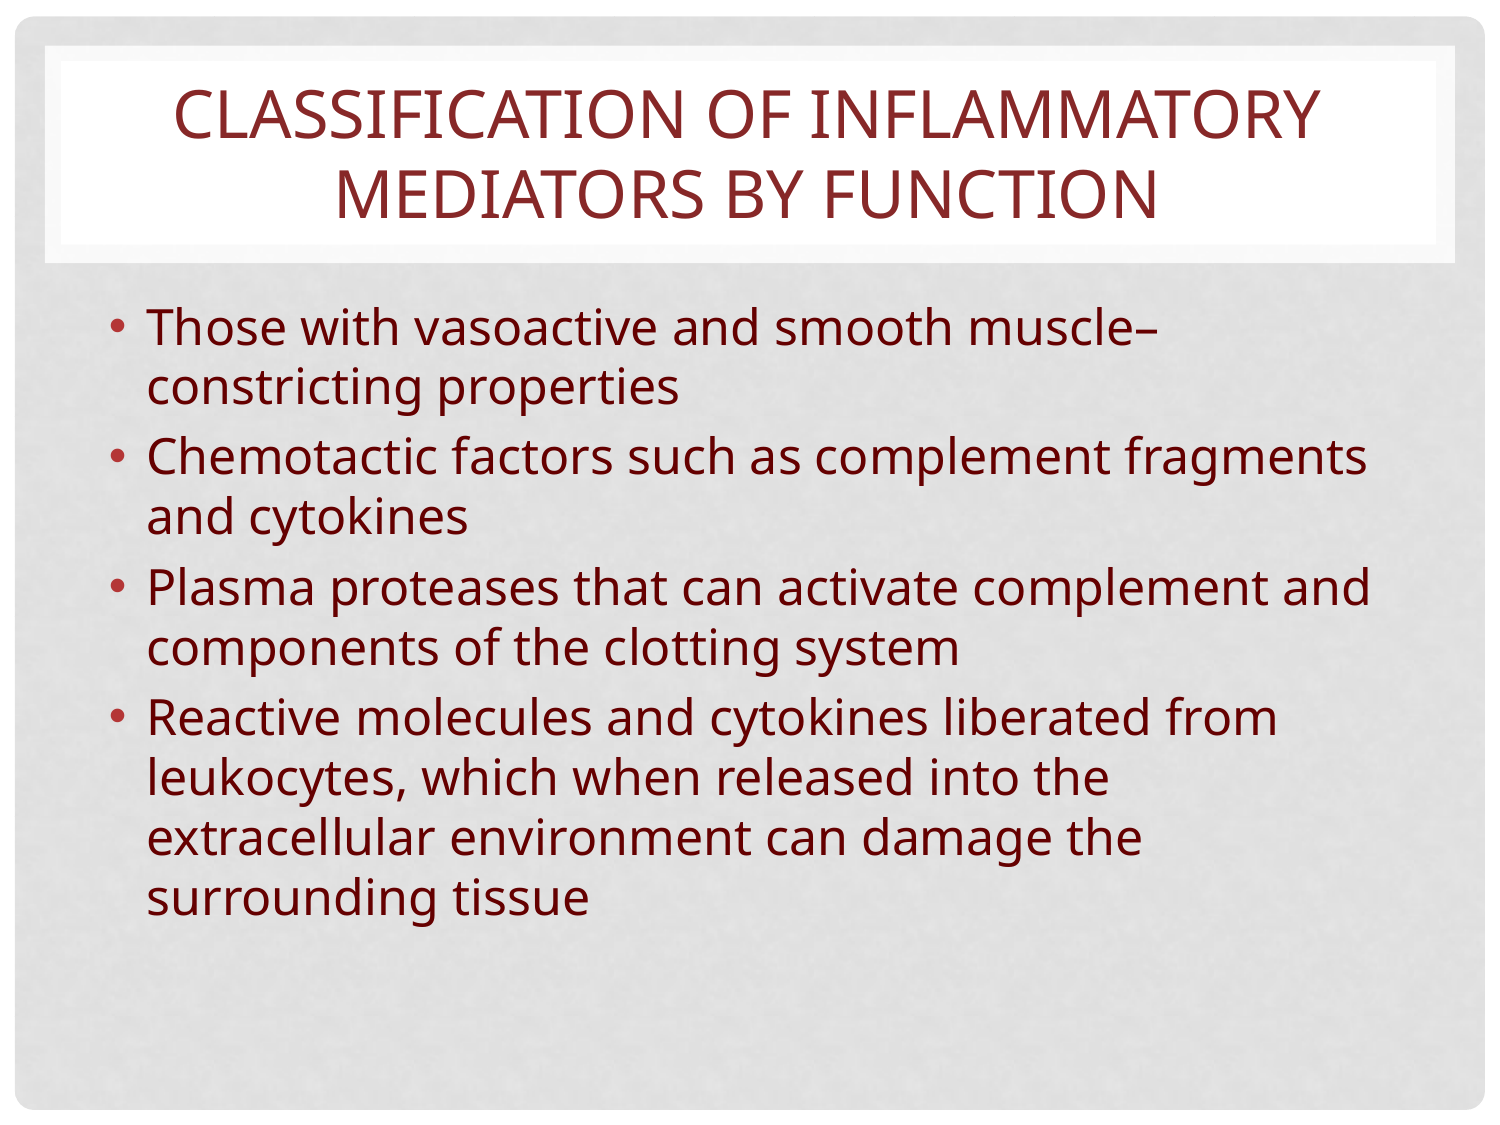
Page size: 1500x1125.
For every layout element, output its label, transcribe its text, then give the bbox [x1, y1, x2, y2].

picture [14, 16, 1485, 1110]
list Those with vasoactive and smooth muscle–constricting properties Chemotactic factors such as complement fragments and cytokines Plasma proteases that can activate complement and components of the clotting system Reactive molecules and cytokines liberated from leukocytes, which when released into the extracellular environment can damage the surrounding tissue [75, 287, 1425, 1005]
title CLASSIFICATION OF INFLAMMATORY MEDIATORS BY FUNCTION [69, 66, 1425, 238]
